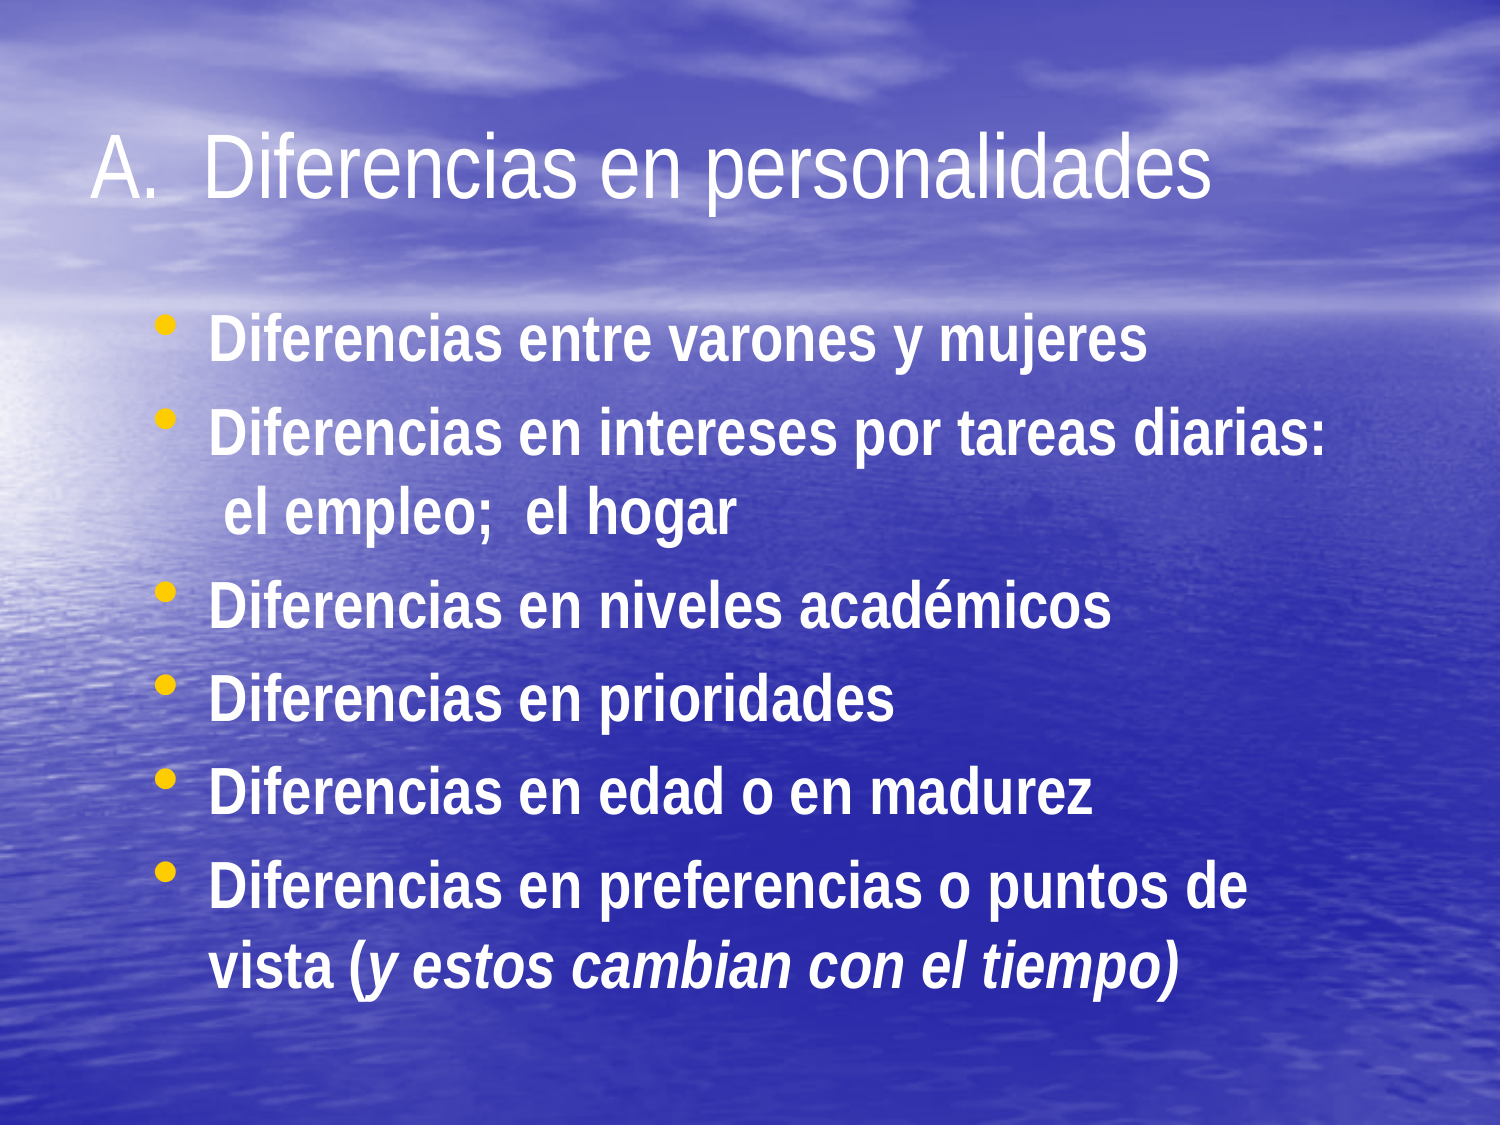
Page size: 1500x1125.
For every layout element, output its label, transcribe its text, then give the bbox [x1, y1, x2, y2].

title A. Diferencias en personalidades [75, 47, 1425, 275]
list Diferencias entre varones y mujeres Diferencias en intereses por tareas diarias: el empleo; el hogar Diferencias en niveles académicos Diferencias en prioridades Diferencias en edad o en madurez Diferencias en preferencias o puntos de vista (y estos cambian con el tiempo) [137, 287, 1350, 1075]
